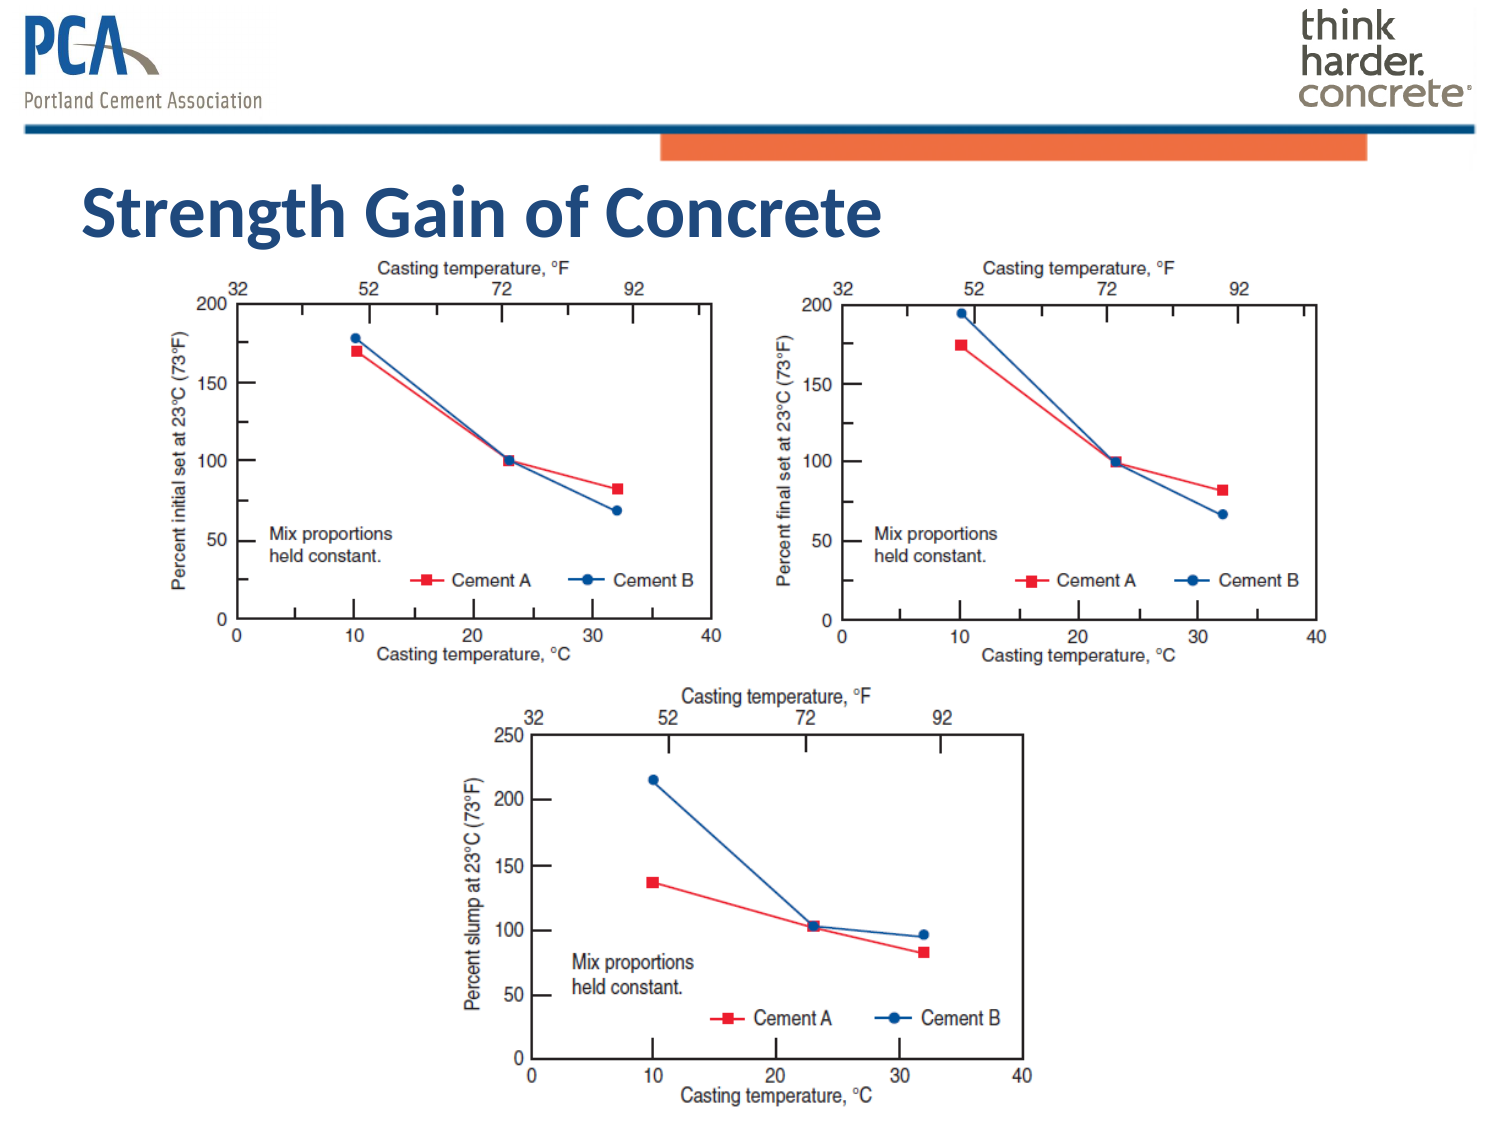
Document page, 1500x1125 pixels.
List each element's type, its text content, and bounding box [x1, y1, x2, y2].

picture [457, 685, 1043, 1109]
picture [1, 5, 1488, 171]
picture [163, 250, 1337, 674]
title Strength Gain of Concrete [66, 151, 1417, 265]
